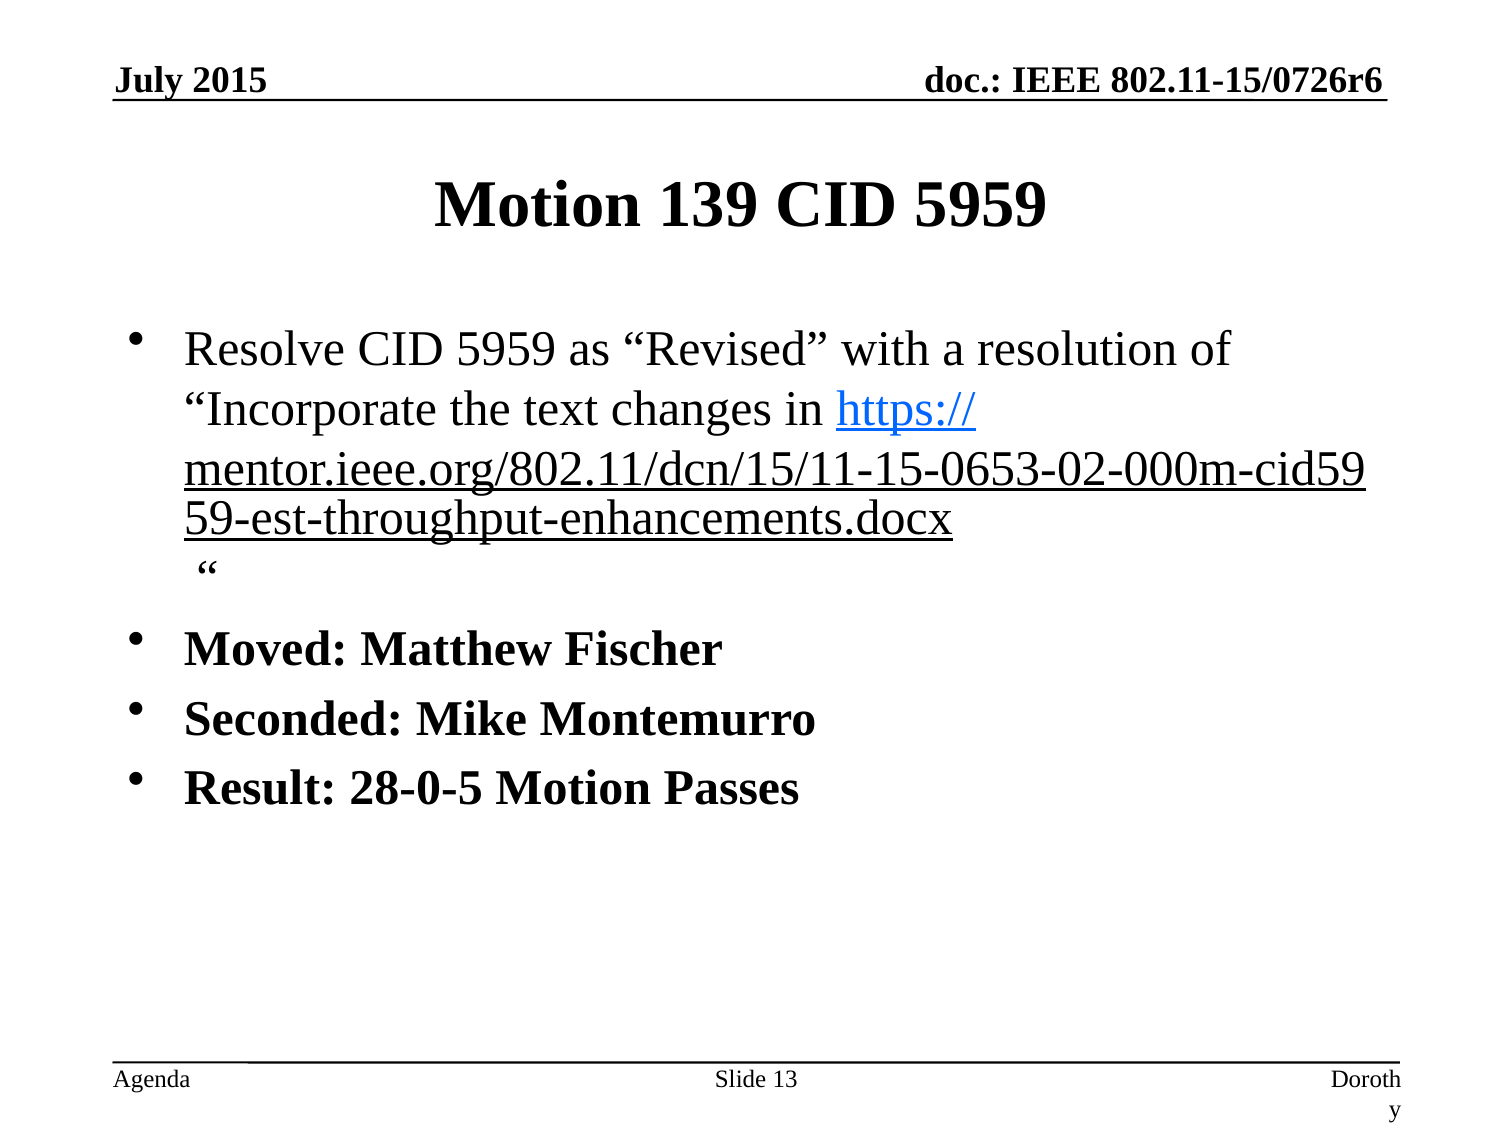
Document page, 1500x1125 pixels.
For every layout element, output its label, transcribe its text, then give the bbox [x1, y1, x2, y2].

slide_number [114, 54, 425, 100]
footer Dorothy Stanley, HP-Aruba Networks [1325, 1062, 1402, 1093]
list Resolve CID 5959 as “Revised” with a resolution of “Incorporate the text changes in https://mentor.ieee.org/802.11/dcn/15/11-15-0653-02-000m-cid5959-est-throughput-enhancements.docx “ Moved: Matthew Fischer Seconded: Mike Montemurro Result: 28-0-5 Motion Passes [112, 237, 1388, 1075]
slide_number Slide 13 [712, 1075, 800, 1093]
title Motion 139 CID 5959 [112, 112, 1388, 237]
